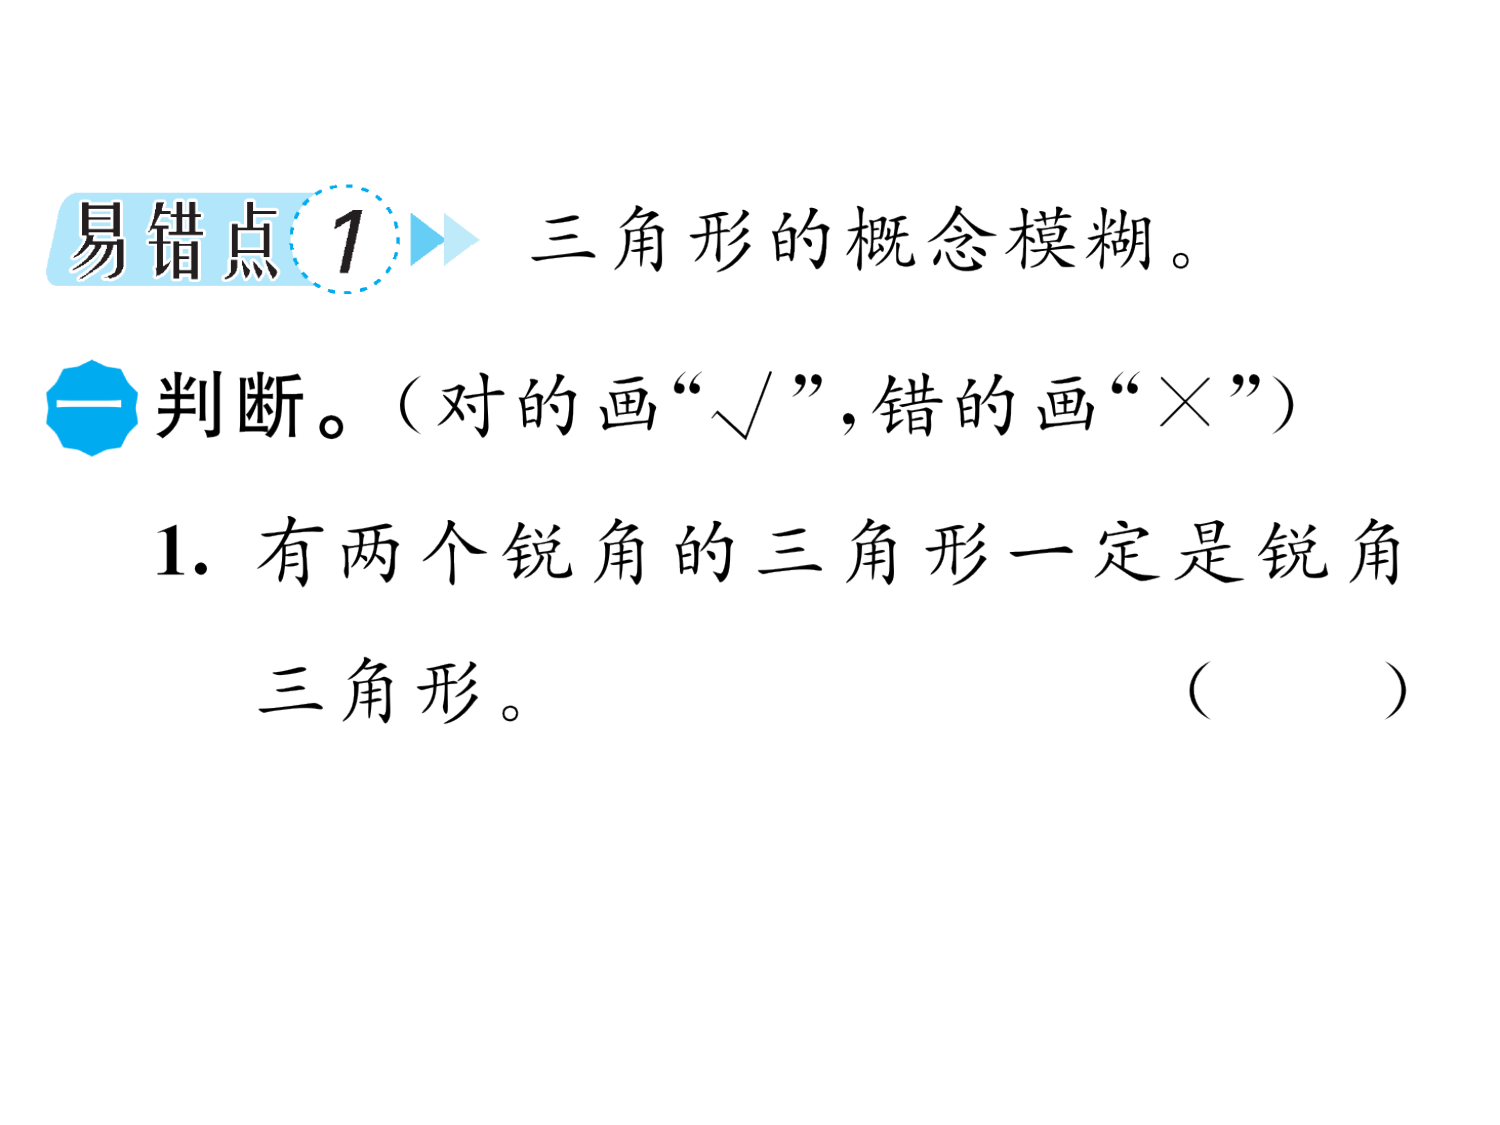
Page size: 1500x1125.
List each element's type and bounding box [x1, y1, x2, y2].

picture [41, 172, 1459, 753]
